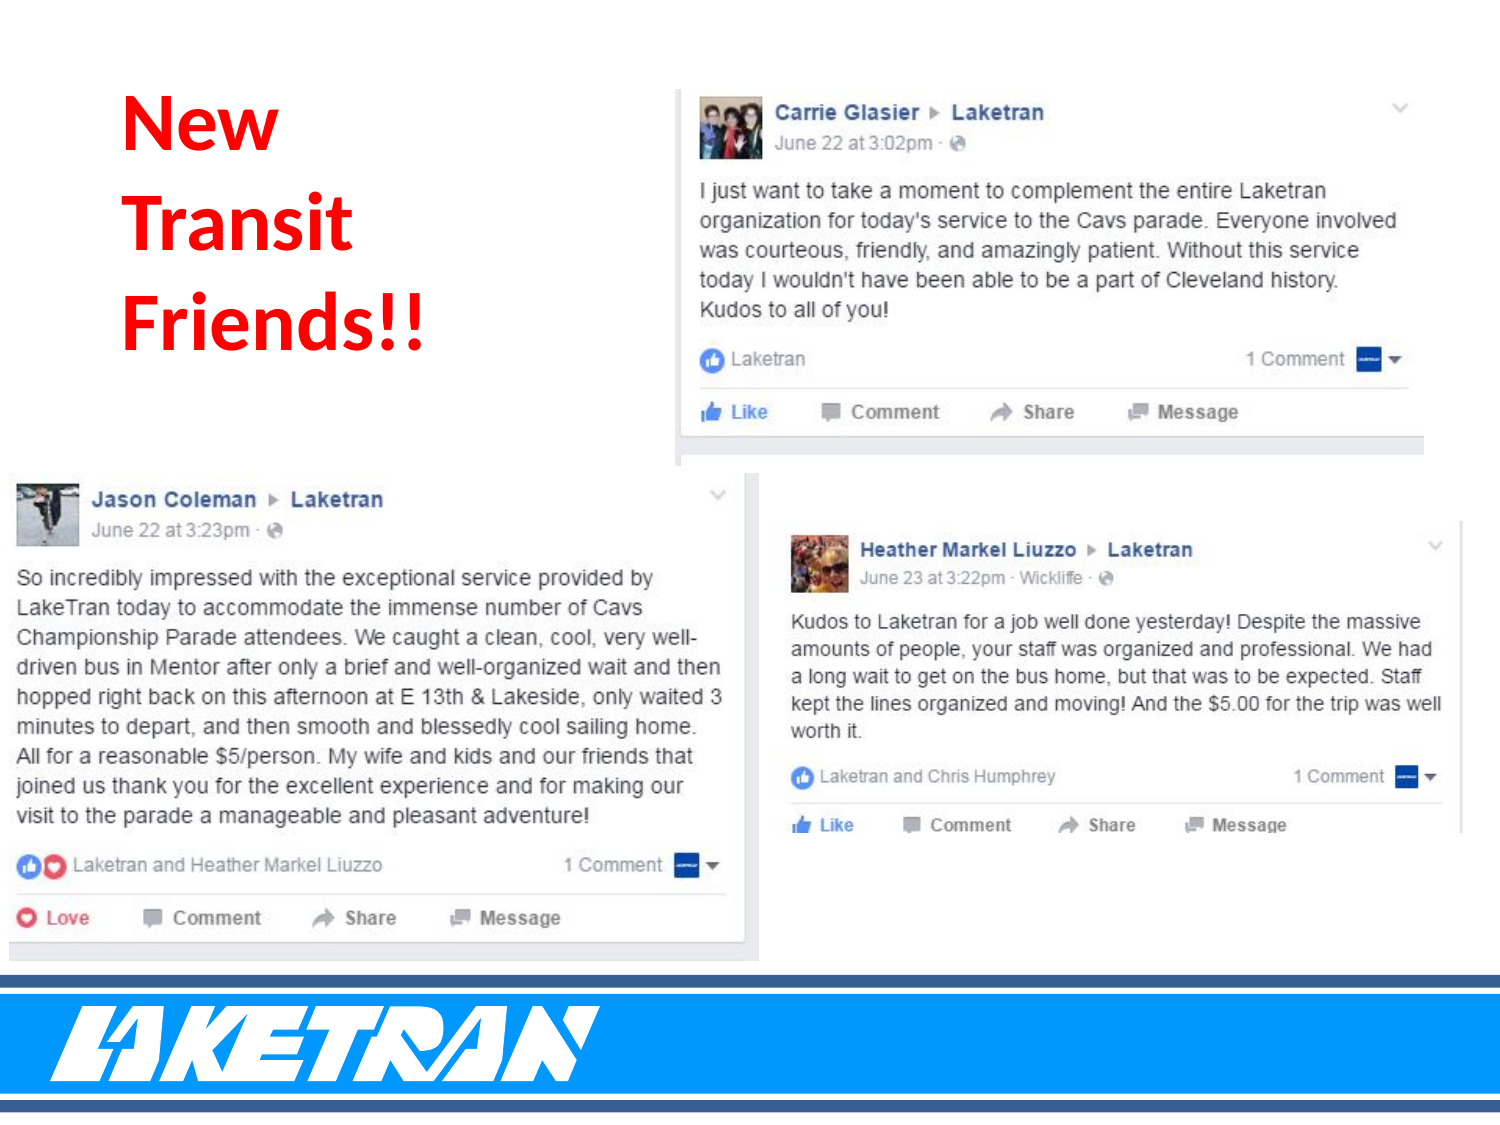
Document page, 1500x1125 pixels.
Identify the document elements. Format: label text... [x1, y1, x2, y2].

text_box New Transit Friends!! [106, 59, 521, 375]
picture [9, 472, 759, 961]
picture [774, 521, 1463, 834]
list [674, 89, 1424, 467]
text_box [0, 974, 1500, 1113]
